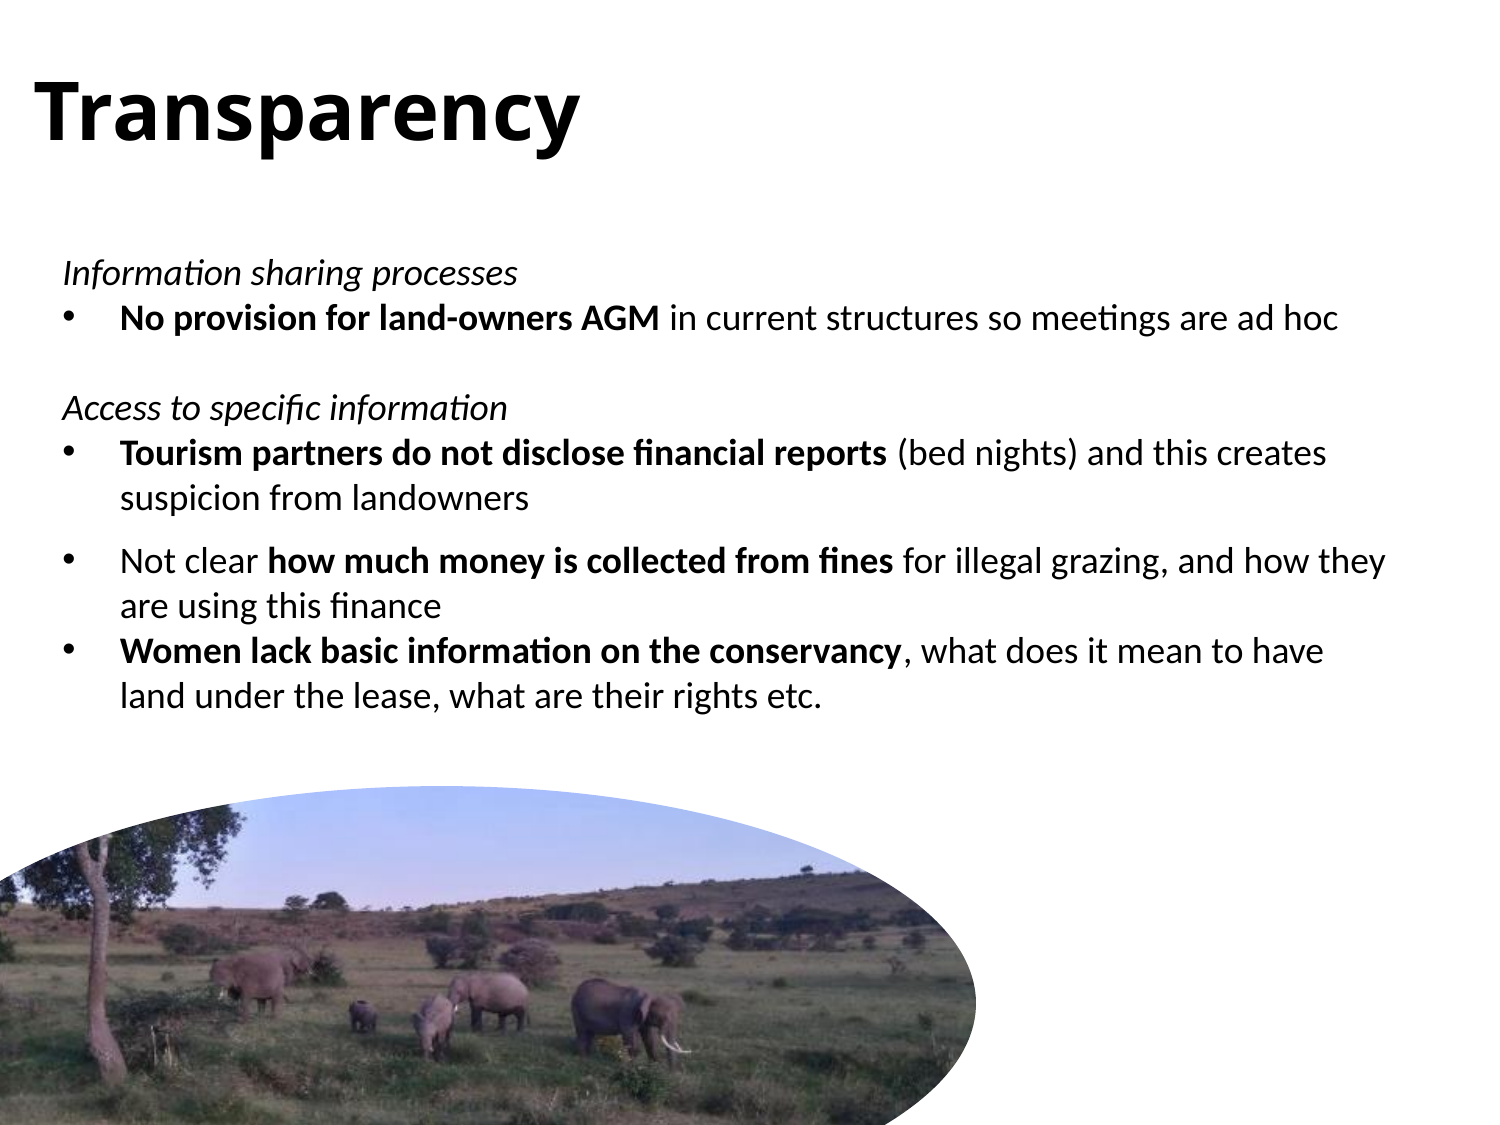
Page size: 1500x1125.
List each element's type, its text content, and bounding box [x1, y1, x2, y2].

picture [0, 786, 977, 1125]
text_box Not clear how much money is collected from fines for illegal grazing, and how they are using this finance Women lack basic information on the conservancy, what does it mean to have land under the lease, what are their rights etc. [47, 528, 1410, 769]
text_box Information sharing processes No provision for land-owners AGM in current structures so meetings are ad hoc Access to specific information Tourism partners do not disclose financial reports (bed nights) and this creates suspicion from landowners [47, 240, 1373, 526]
text_box Transparency [18, 5, 1482, 223]
